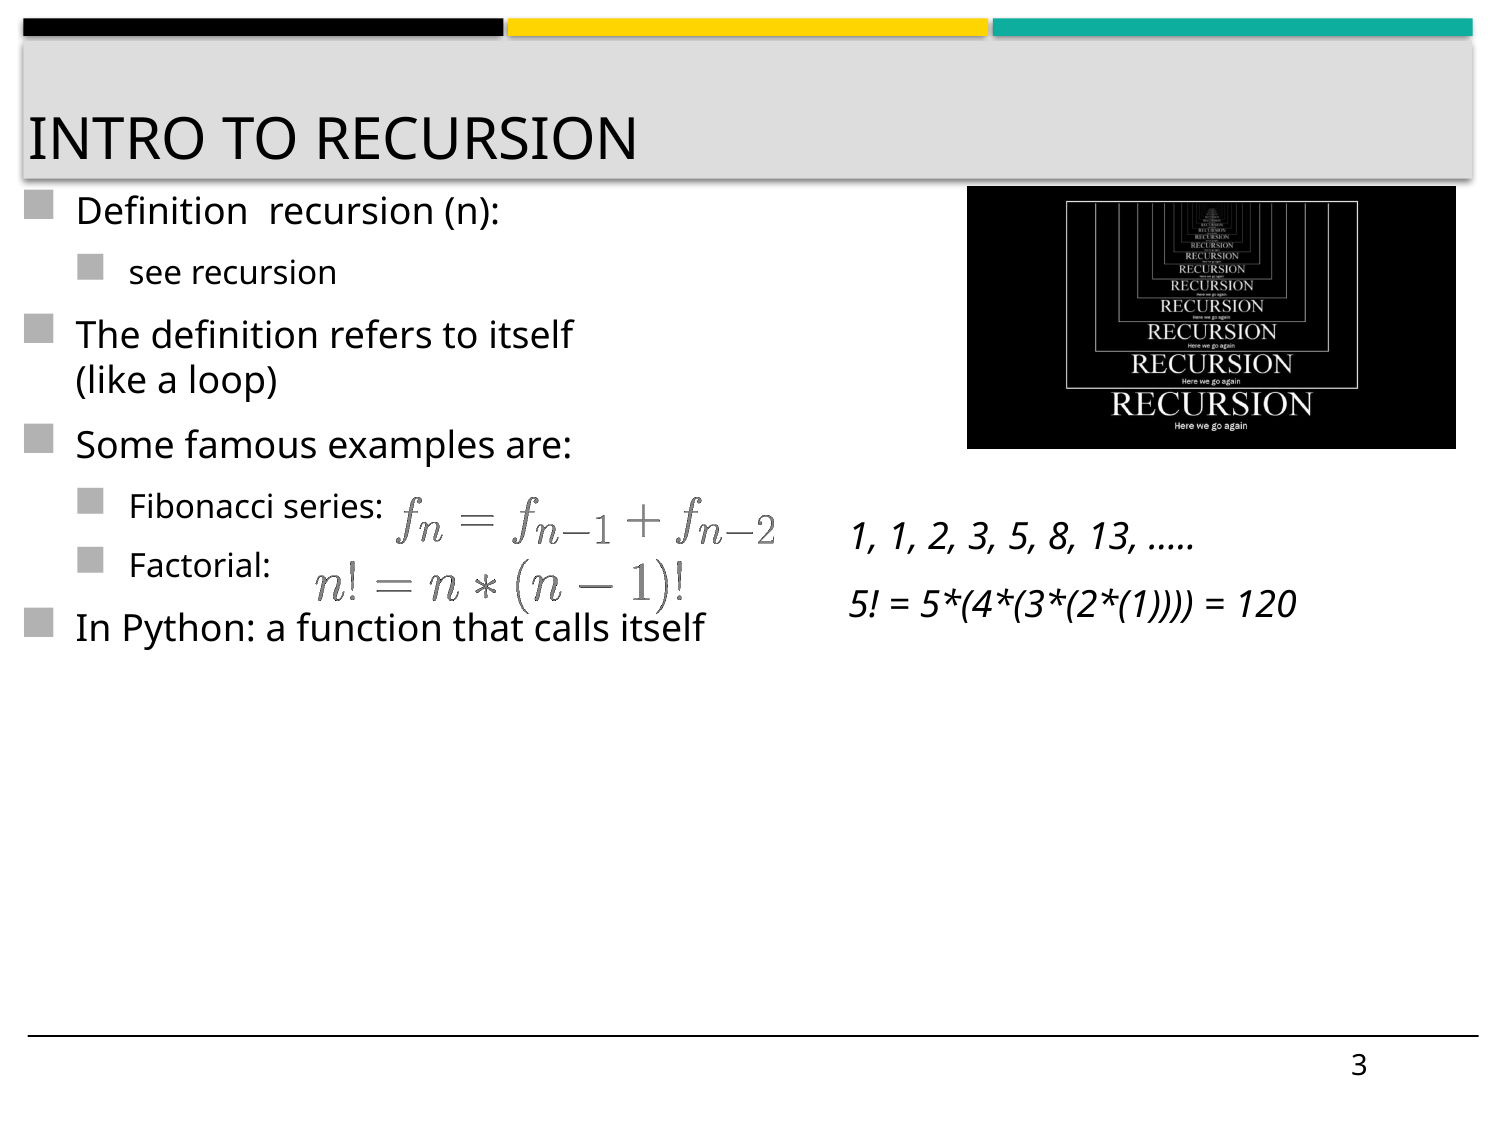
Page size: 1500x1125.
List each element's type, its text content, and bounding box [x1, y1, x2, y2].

picture [967, 186, 1457, 450]
picture [315, 558, 683, 614]
title Intro to Recursion [28, 48, 1464, 172]
picture [395, 496, 775, 545]
list Definition recursion (n): see recursion The definition refers to itself (like a loop) Some famous examples are: Fibonacci series: Factorial: In Python: a function that calls itself [25, 187, 1475, 1021]
slide_number 3 [1351, 1036, 1478, 1097]
text_box 1, 1, 2, 3, 5, 8, 13, ….. 5! = 5*(4*(3*(2*(1)))) = 120 [833, 474, 1432, 640]
